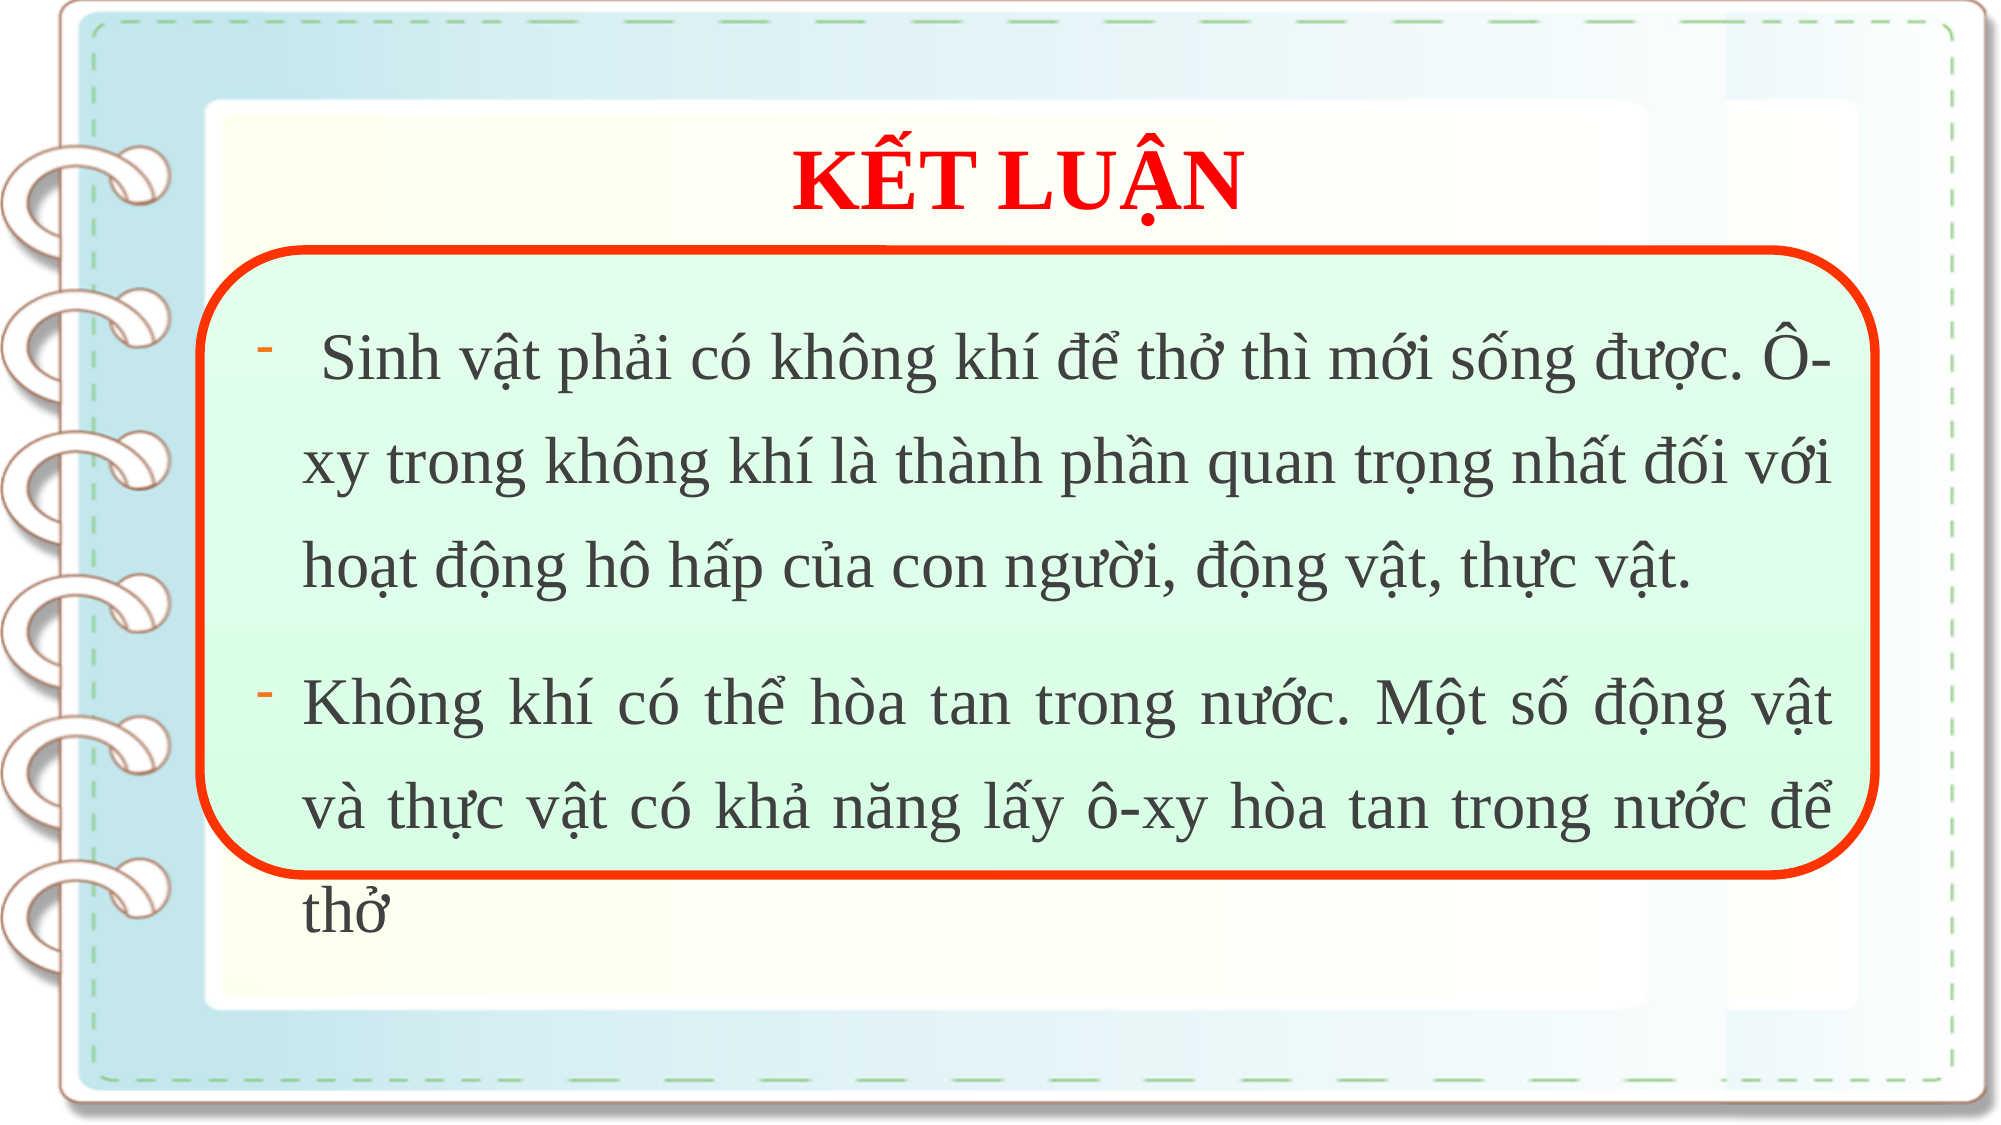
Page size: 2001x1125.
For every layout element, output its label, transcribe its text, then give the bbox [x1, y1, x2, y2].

picture [0, 0, 2001, 1125]
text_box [199, 249, 1875, 969]
text_box KẾT LUẬN [778, 114, 1261, 234]
